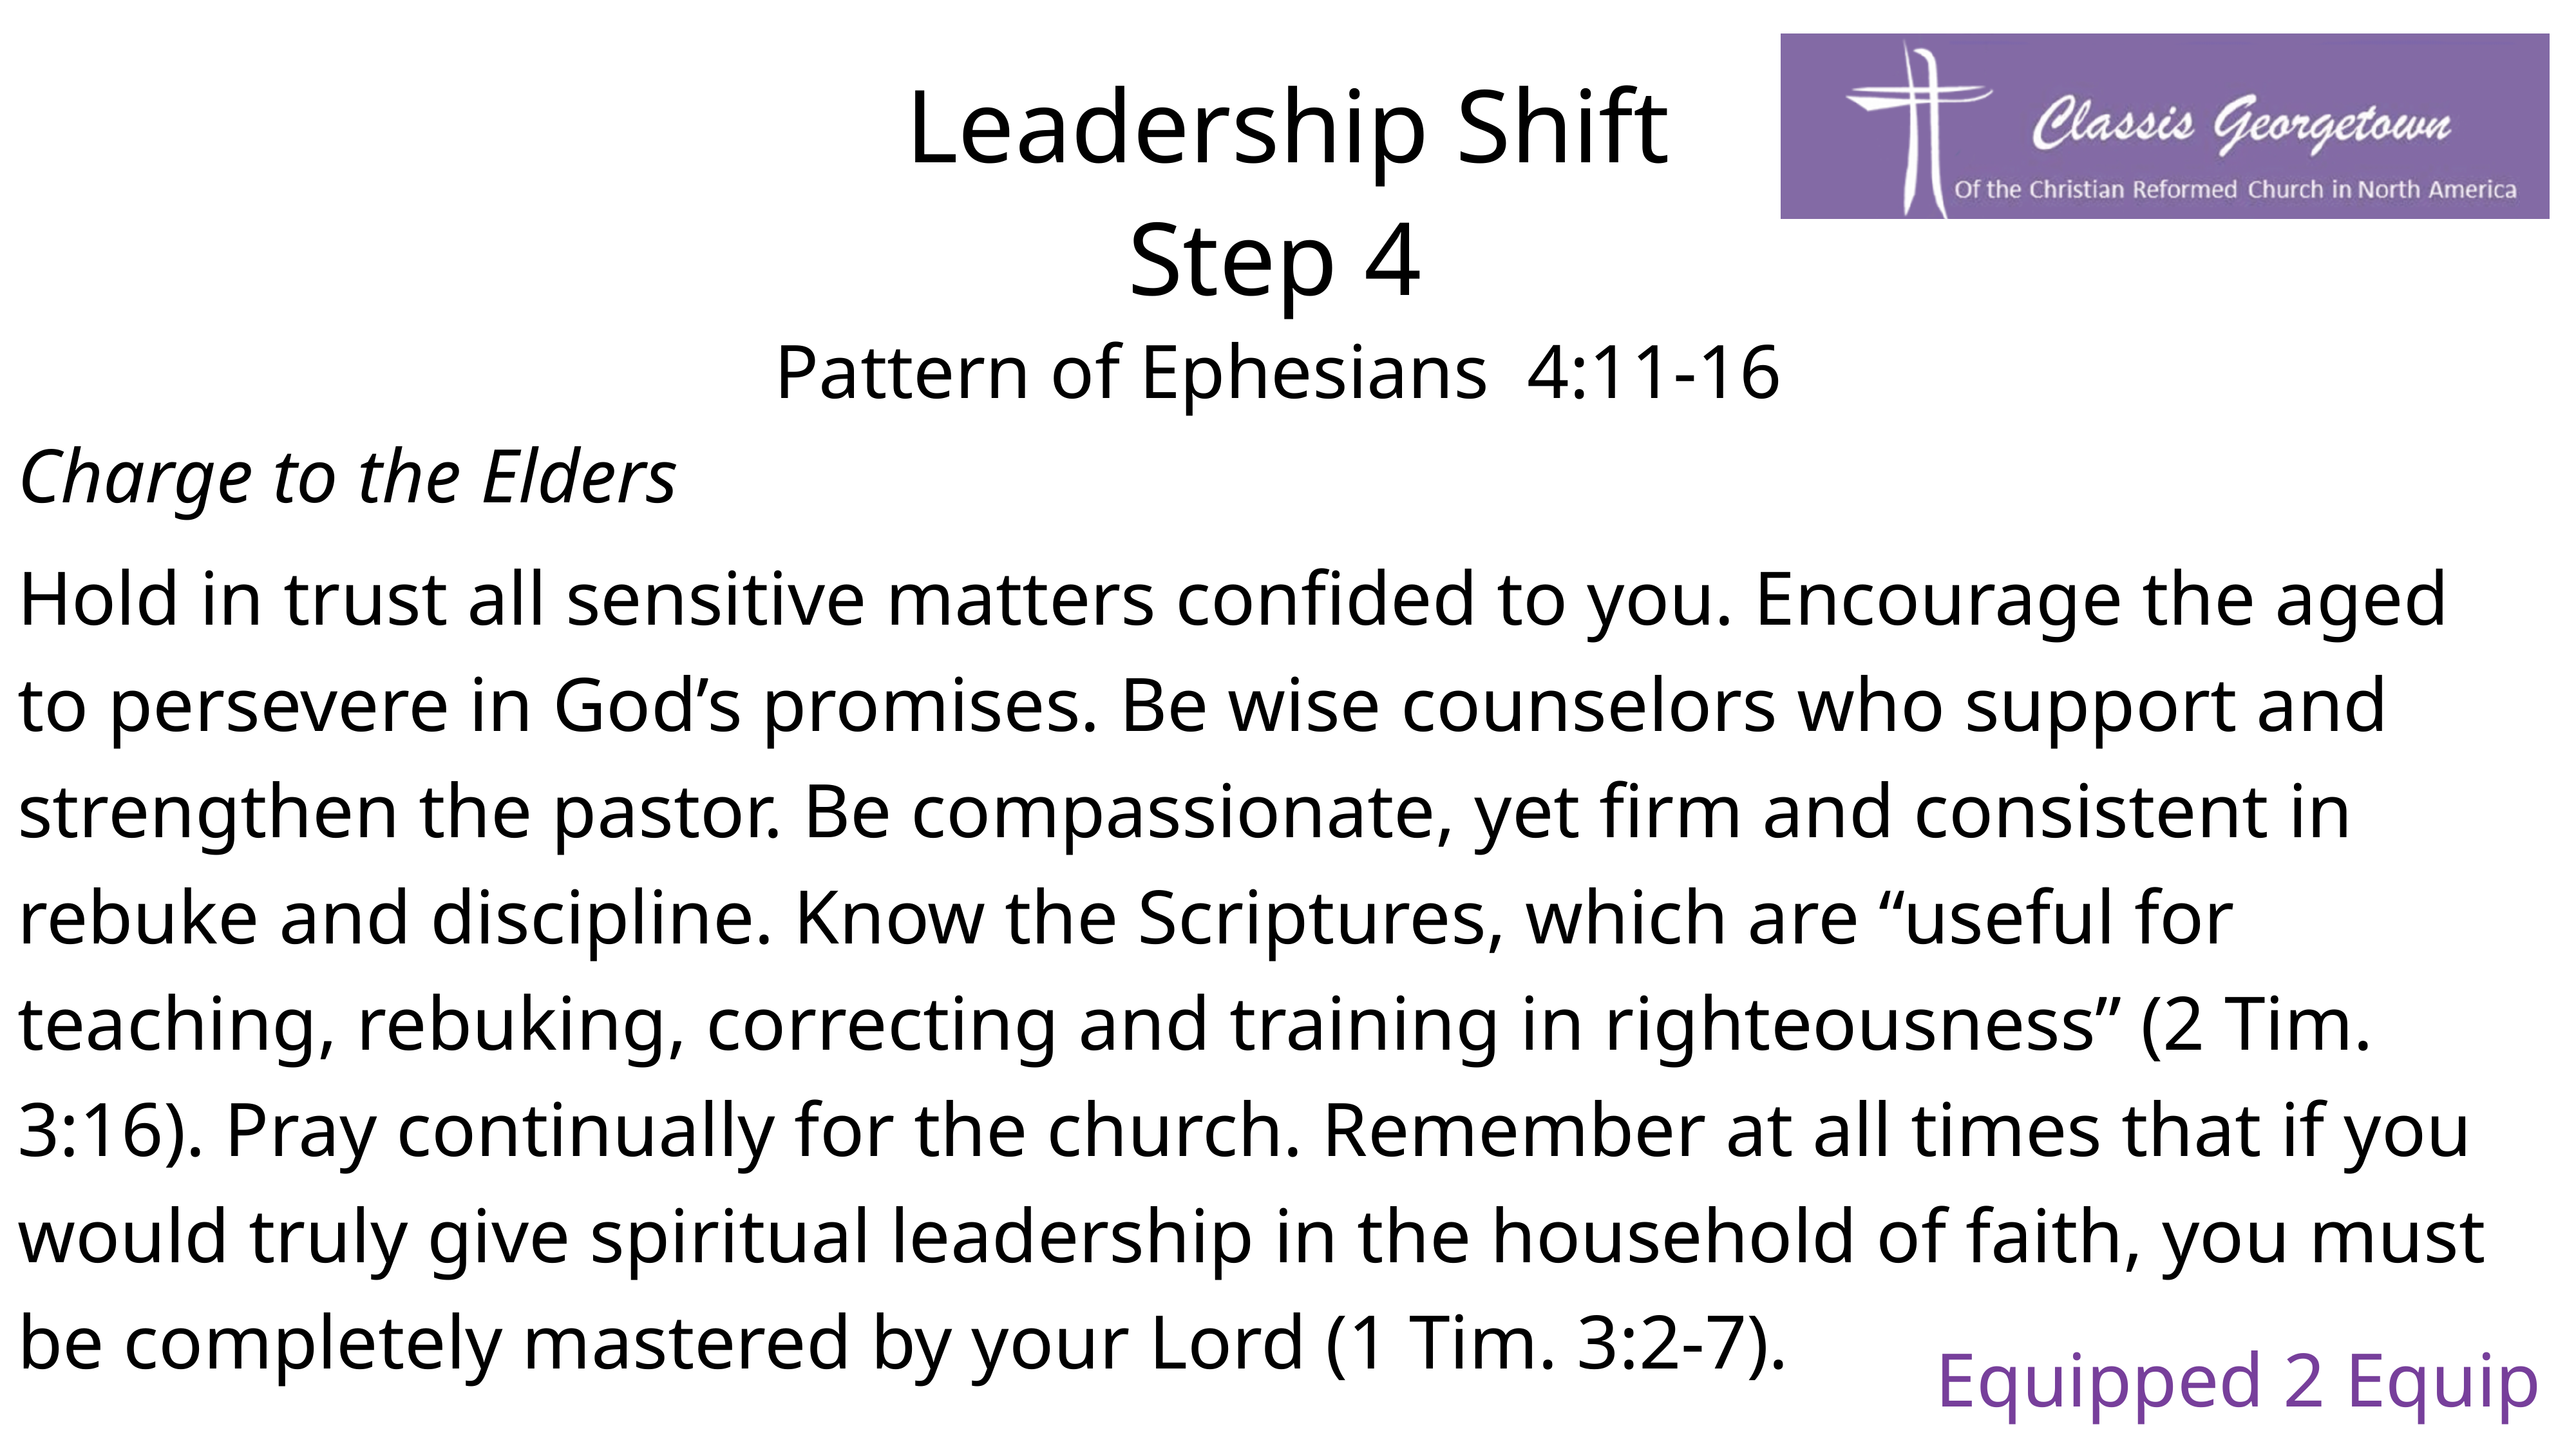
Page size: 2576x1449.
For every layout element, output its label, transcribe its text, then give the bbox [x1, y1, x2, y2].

text_box Leadership Shift Step 4 Pattern of Ephesians 4:11-16 [321, 40, 2254, 292]
picture [1781, 33, 2550, 219]
text_box Equipped 2 Equip [1928, 1299, 2549, 1430]
text_box Charge to the Elders Hold in trust all sensitive matters confided to you. Encourage the aged to persevere in God’s promises. Be wise counselors who support and strengthen the pastor. Be compassionate, yet firm and consistent in rebuke and discipline. Know the Scriptures, which are “useful for teaching, rebuking, correcting and training in righteousness” (2 Tim. 3:16). Pray continually for the church. Remember at all times that if you would truly give spiritual leadership in the household of faith, you must be completely mastered by your Lord (1 Tim. 3:2-7). [10, 292, 2508, 1391]
